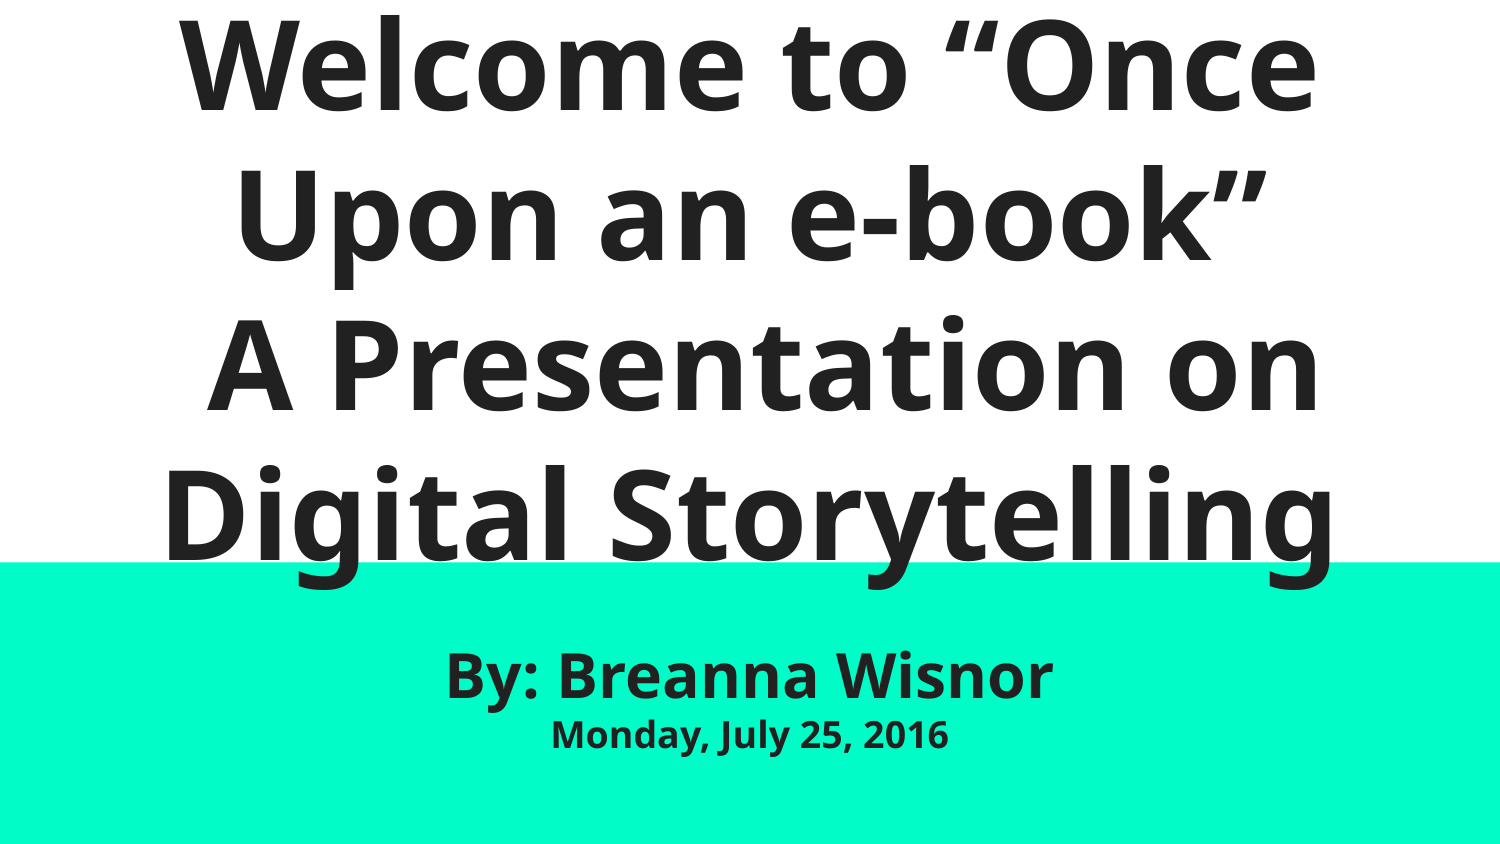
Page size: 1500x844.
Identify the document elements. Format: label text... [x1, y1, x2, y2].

subtitle By: Breanna Wisnor Monday, July 25, 2016 [51, 638, 1449, 755]
title Welcome to “Once Upon an e-book” A Presentation on Digital Storytelling [51, 64, 1449, 506]
